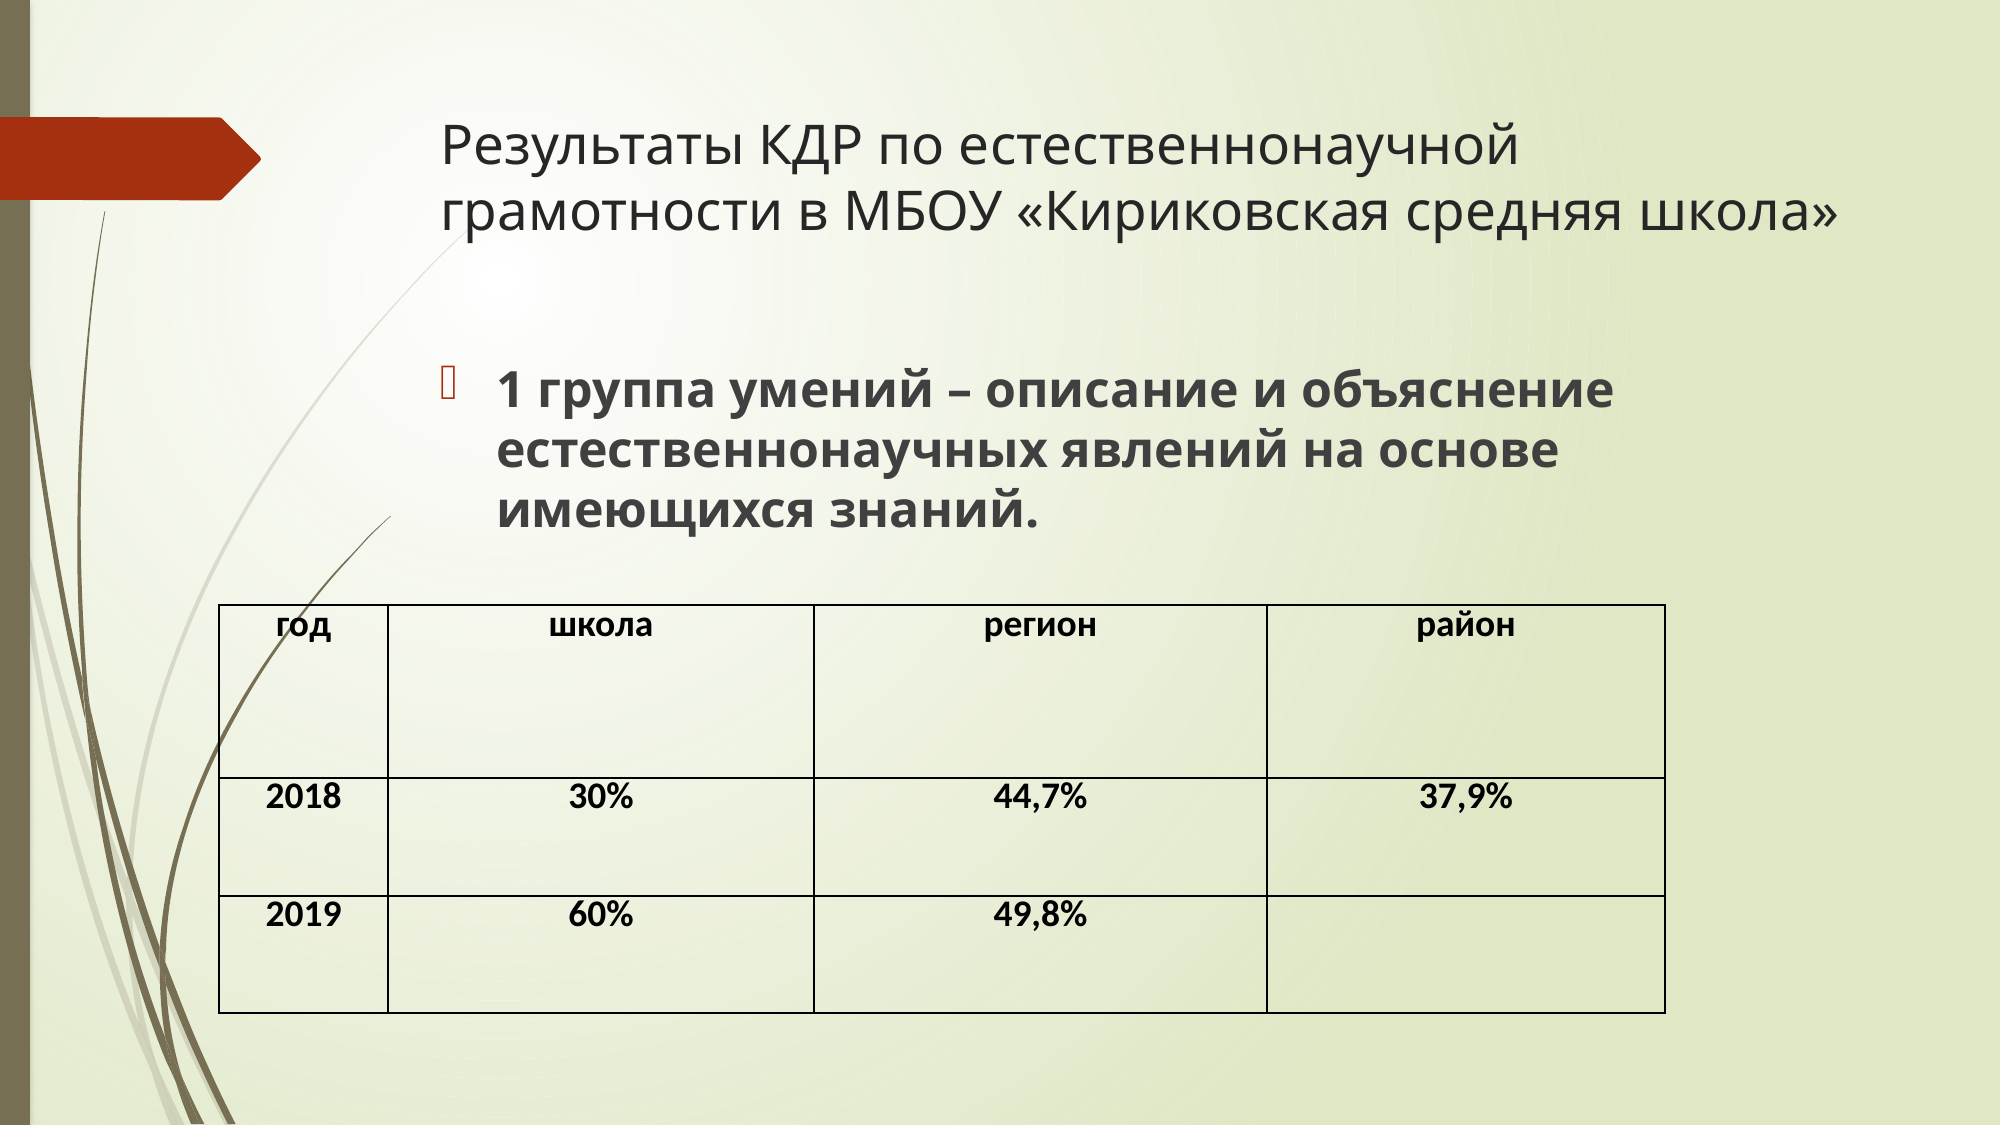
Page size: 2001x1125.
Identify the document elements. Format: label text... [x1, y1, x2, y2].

table_header регион [815, 606, 1266, 777]
title Результаты КДР по естественнонаучной грамотности в МБОУ «Кириковская средняя школа» [425, 102, 1888, 313]
table_header школа [389, 606, 813, 777]
table_cell [1268, 897, 1664, 1012]
table_cell 60% [389, 897, 813, 1012]
table_cell 2019 [220, 897, 387, 1012]
table_header район [1268, 606, 1664, 777]
table_cell 30% [389, 779, 813, 895]
table_cell 37,9% [1268, 779, 1664, 895]
table_cell 2018 [220, 779, 387, 895]
list 1 группа умений – описание и объяснение естественнонаучных явлений на основе имеющихся знаний. [424, 350, 1888, 970]
table_header год [220, 606, 387, 777]
table_cell 44,7% [815, 779, 1266, 895]
table_cell 49,8% [815, 897, 1266, 1012]
